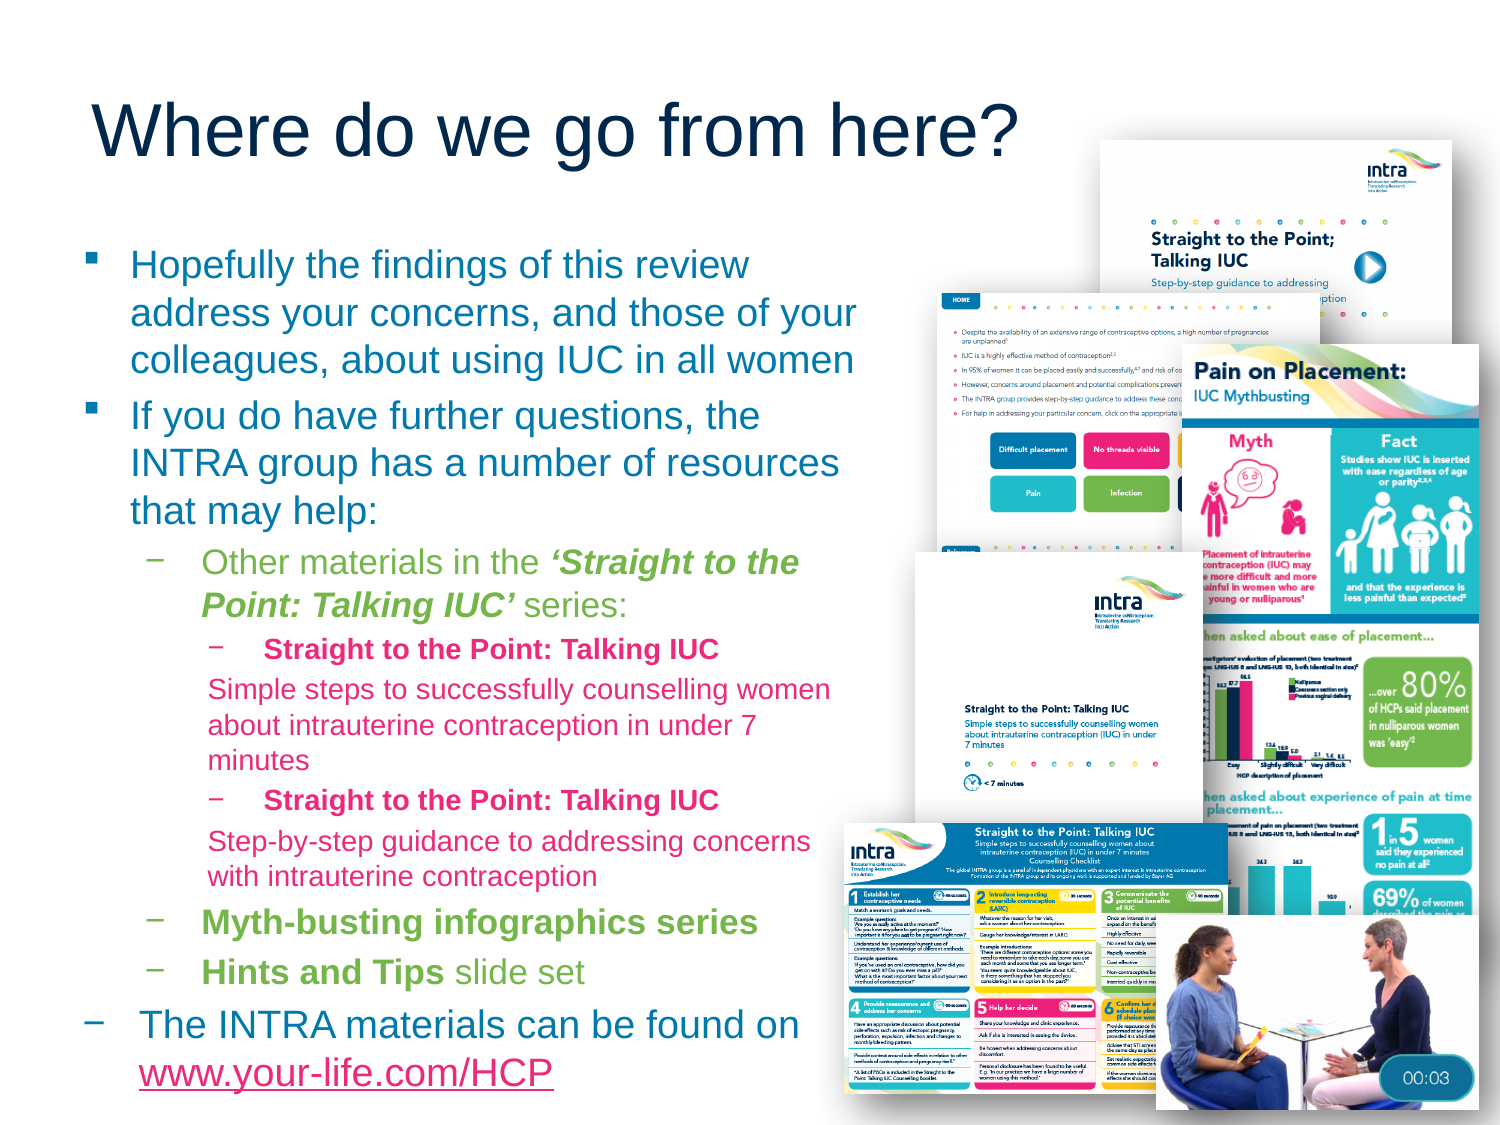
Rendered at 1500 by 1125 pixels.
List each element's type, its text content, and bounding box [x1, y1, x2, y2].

picture [844, 140, 1479, 1110]
list Hopefully the findings of this review address your concerns, and those of your colleagues, about using IUC in all women If you do have further questions, the INTRA group has a number of resources that may help: Other materials in the ‘Straight to the Point: Talking IUC’ series: Straight to the Point: Talking IUC Simple steps to successfully counselling women about intrauterine contraception in under 7 minutes Straight to the Point: Talking IUC Step-by-step guidance to addressing concerns with intrauterine contraception Myth-busting infographics series Hints and Tips slide set The INTRA materials can be found on www.your-life.com/HCP [67, 231, 881, 1125]
title Where do we go from here? [76, 26, 1427, 227]
